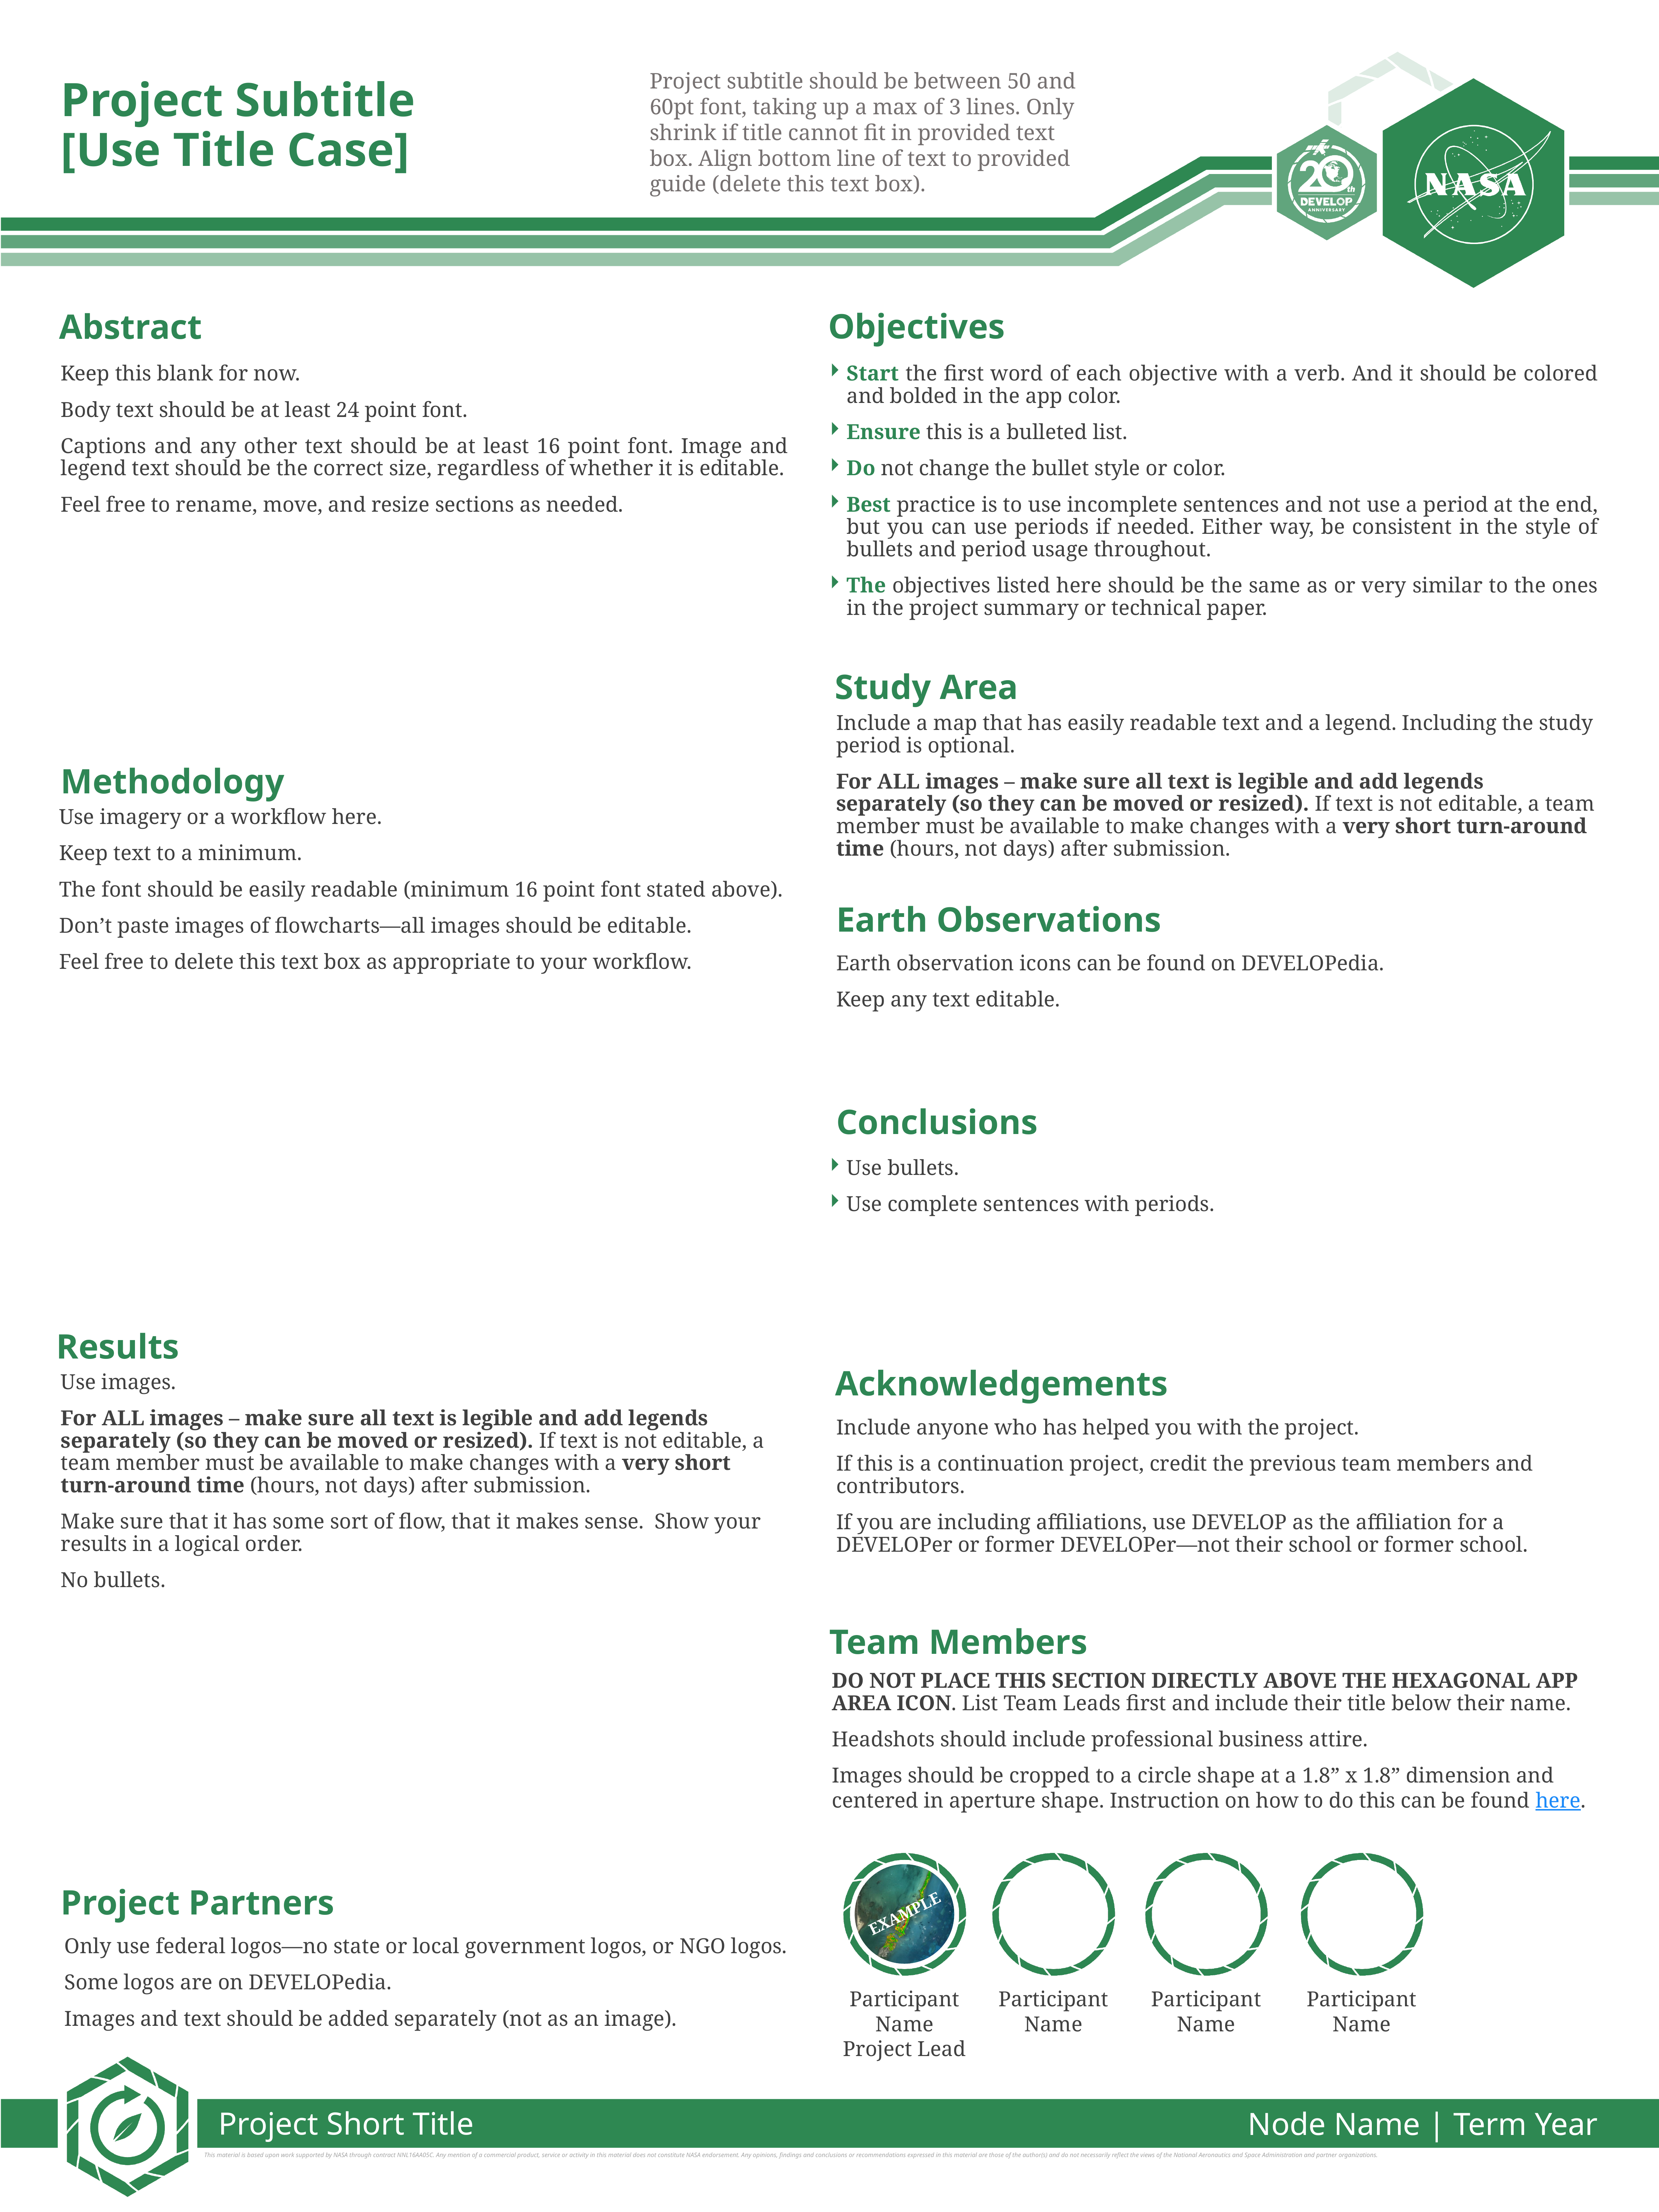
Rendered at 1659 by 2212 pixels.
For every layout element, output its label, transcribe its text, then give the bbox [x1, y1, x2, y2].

text_box Include anyone who has helped you with the project. If this is a continuation project, credit the previous team members and contributors. If you are including affiliations, use DEVELOP as the affiliation for a DEVELOPer or former DEVELOPer—not their school or former school. [831, 1414, 1604, 1628]
text_box Include a map that has easily readable text and a legend. Including the study period is optional. For ALL images – make sure all text is legible and add legends separately (so they can be moved or resized). If text is not editable, a team member must be available to make changes with a very short turn-around time (hours, not days) after submission. [831, 709, 1604, 881]
text_box Project Partners [55, 1878, 553, 1924]
text_box Use images. For ALL images – make sure all text is legible and add legends separately (so they can be moved or resized). If text is not editable, a team member must be available to make changes with a very short turn-around time (hours, not days) after submission. Make sure that it has some sort of flow, that it makes sense. Show your results in a logical order. No bullets. [55, 1368, 791, 1637]
text_box Participant Name [1271, 1983, 1453, 2059]
text_box Participant Name Project Lead [817, 1983, 966, 2059]
text_box Participant Name [1115, 1983, 1271, 2059]
text_box Results [51, 1322, 749, 1368]
text_box Start the first word of each objective with a verb. And it should be colored and bolded in the app color. Ensure this is a bulleted list. Do not change the bullet style or color. Best practice is to use incomplete sentences and not use a period at the end, but you can use periods if needed. Either way, be consistent in the style of bullets and period usage throughout. The objectives listed here should be the same as or very similar to the ones in the project summary or technical paper. [820, 360, 1604, 671]
text_box Study Area [829, 671, 1327, 709]
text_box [855, 1864, 954, 1964]
text_box Only use federal logos—no state or local government logos, or NGO logos. Some logos are on DEVELOPedia. Images and text should be added separately (not as an image). [59, 1933, 794, 2081]
text_box Use imagery or a workflow here. Keep text to a minimum. The font should be easily readable (minimum 16 point font stated above). Don’t paste images of flowcharts—all images should be editable. Feel free to delete this text box as appropriate to your workflow. [53, 803, 796, 1016]
text_box Project Short Title [213, 2098, 900, 2147]
text_box DO NOT PLACE THIS SECTION DIRECTLY ABOVE THE HEXAGONAL APP AREA ICON. List Team Leads first and include their title below their name. Headshots should include professional business attire. Images should be cropped to a circle shape at a 1.8” x 1.8” dimension and centered in aperture shape. Instruction on how to do this can be found here. [826, 1667, 1604, 1796]
text_box Use bullets. Use complete sentences with periods. [820, 1154, 1484, 1332]
text_box Earth observation icons can be found on DEVELOPedia. Keep any text editable. [831, 950, 1604, 1048]
text_box Objectives [822, 302, 1321, 348]
text_box Keep this blank for now. Body text should be at least 24 point font. Captions and any other text should be at least 16 point font. Image and legend text should be the correct size, regardless of whether it is editable. Feel free to rename, move, and resize sections as needed. [55, 360, 794, 699]
picture [0, 0, 1659, 2212]
text_box Abstract [53, 302, 750, 349]
list Project Subtitle [Use Title Case] [55, 25, 1097, 227]
text_box Acknowledgements [830, 1359, 1328, 1405]
text_box Project subtitle should be between 50 and 60pt font, taking up a max of 3 lines. Only shrink if title cannot fit in provided text box. Align bottom line of text to provided guide (delete this text box). [644, 64, 1097, 180]
text_box Node Name | Term Year [992, 2098, 1604, 2147]
text_box Methodology [55, 757, 745, 803]
text_box Participant Name [966, 1983, 1115, 2059]
text_box Earth Observations [831, 895, 1329, 942]
text_box Team Members [824, 1617, 1099, 1663]
text_box Conclusions [831, 1098, 1329, 1144]
